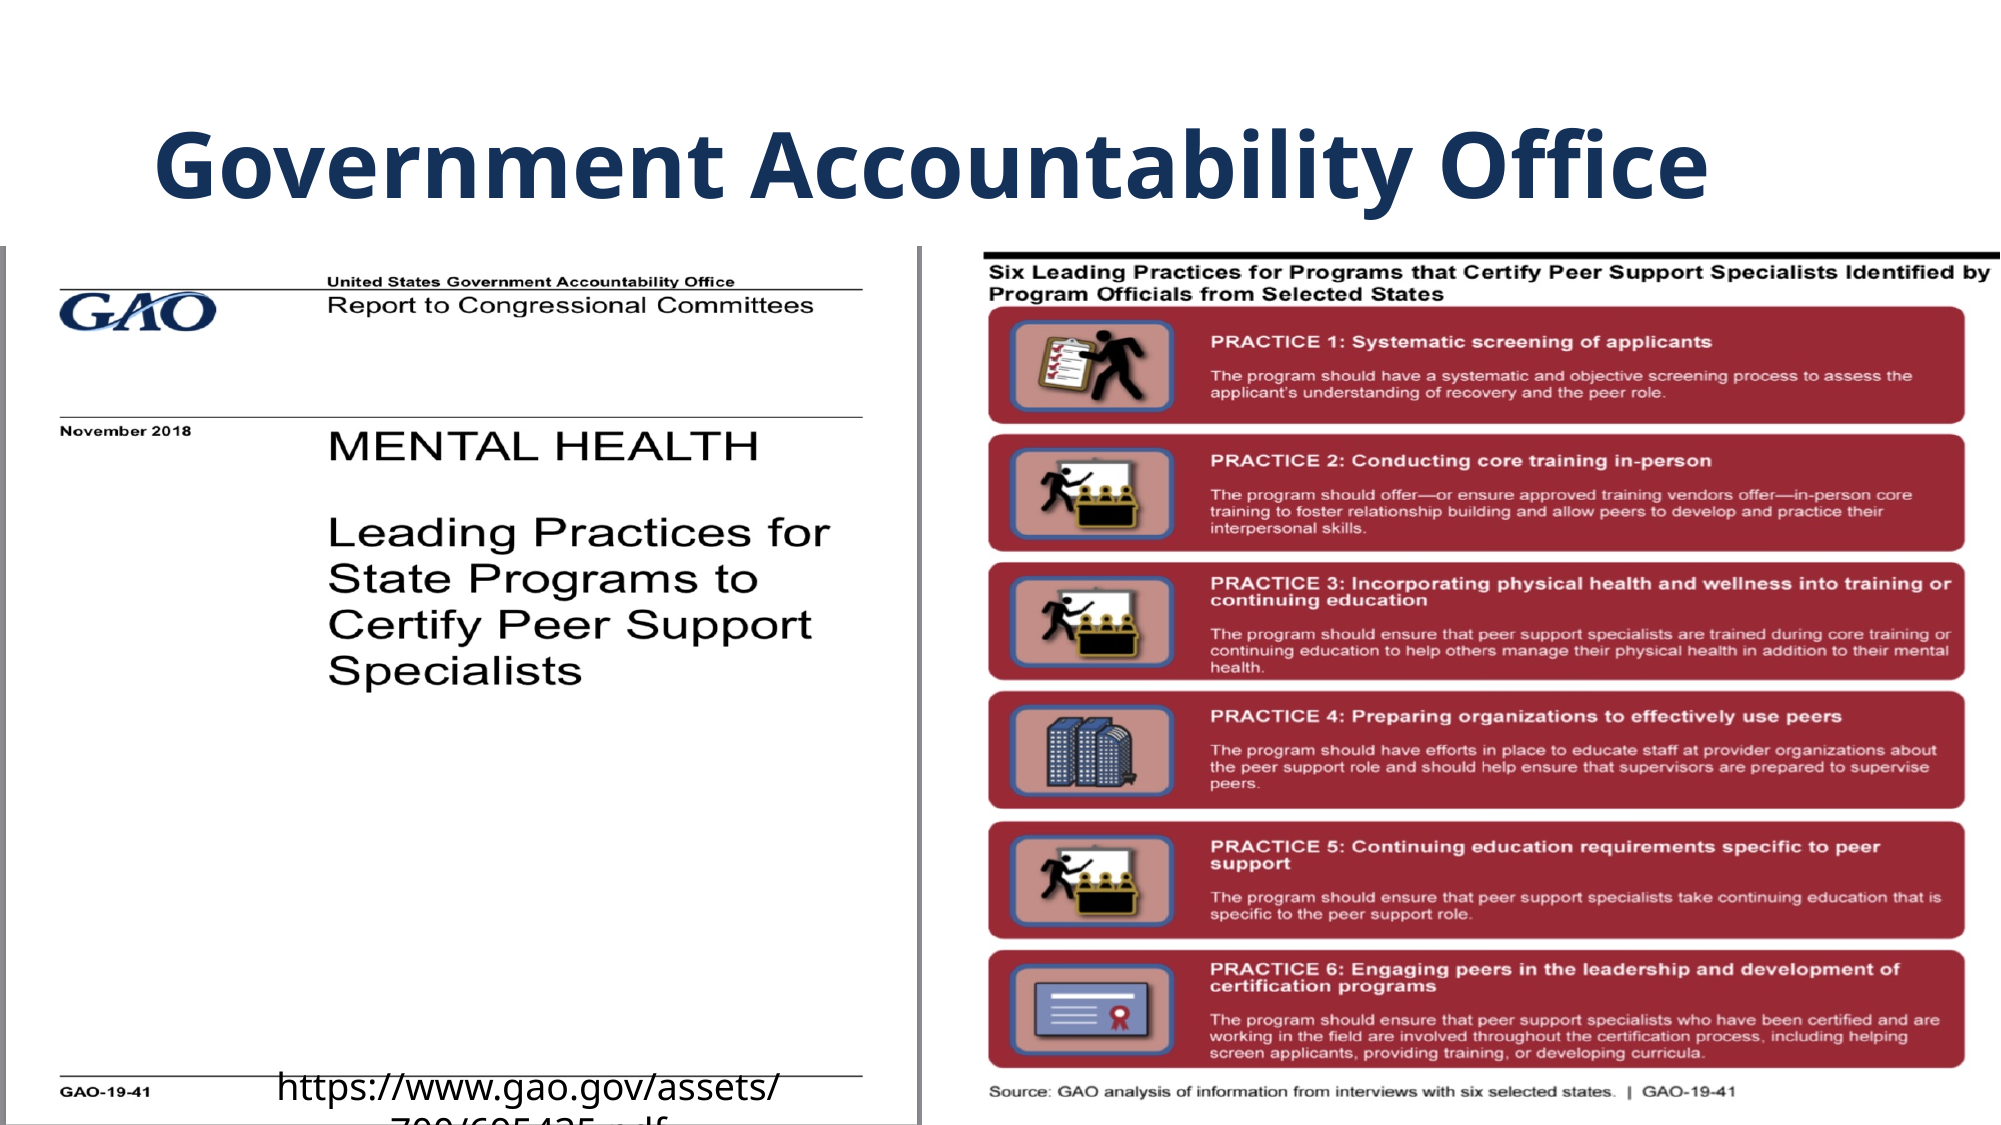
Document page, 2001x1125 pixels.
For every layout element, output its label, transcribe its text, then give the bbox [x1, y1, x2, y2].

picture [0, 246, 922, 1125]
title Government Accountability Office [137, 59, 1863, 278]
picture [970, 246, 2000, 1125]
